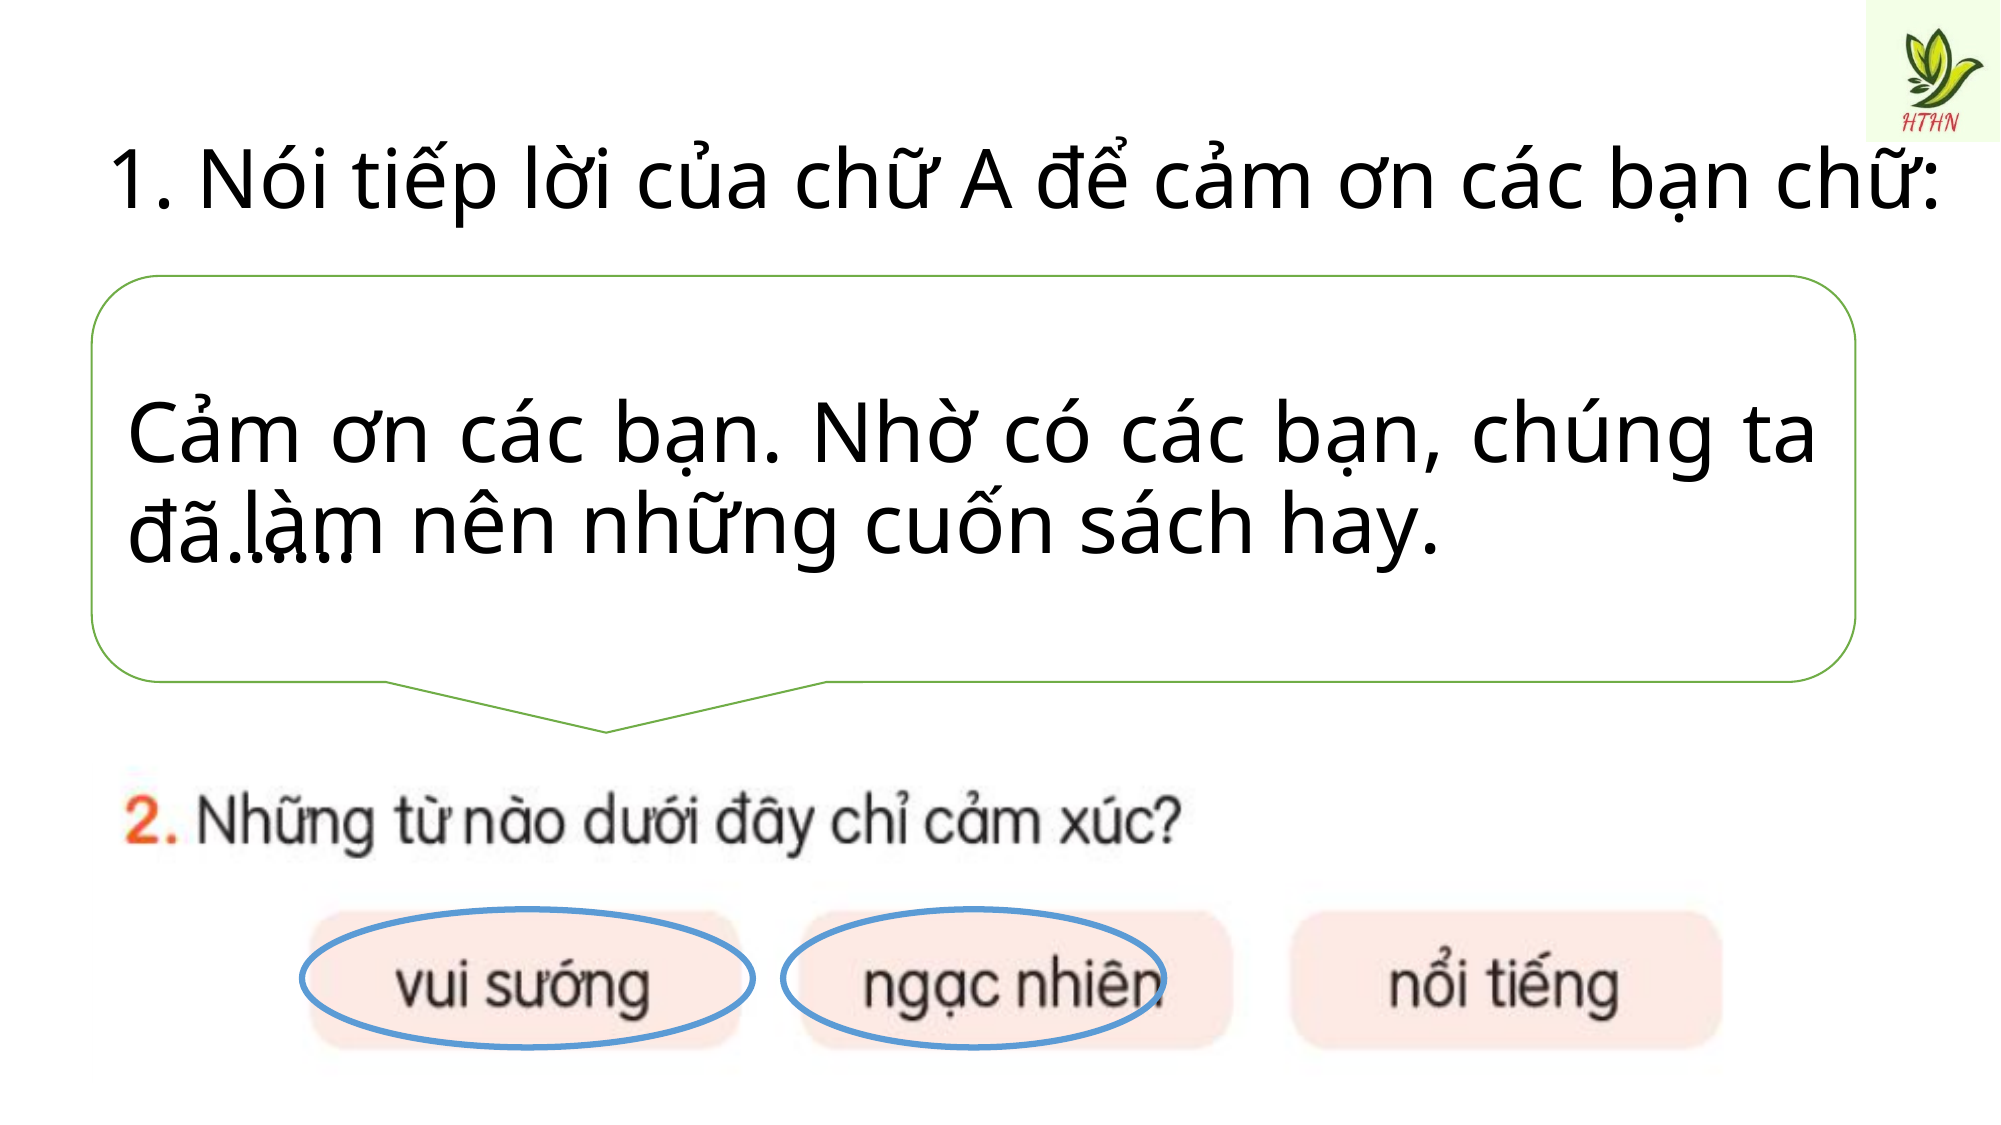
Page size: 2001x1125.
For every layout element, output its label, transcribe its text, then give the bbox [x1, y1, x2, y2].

title 1. Nói tiếp lời của chữ A để cảm ơn các bạn chữ: [91, 88, 1977, 276]
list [91, 763, 1766, 1083]
picture [1866, 0, 2000, 142]
text_box làm nên những cuốn sách hay. [226, 463, 1567, 578]
text_box Cảm ơn các bạn. Nhờ có các bạn, chúng ta đã...... [90, 274, 1857, 734]
